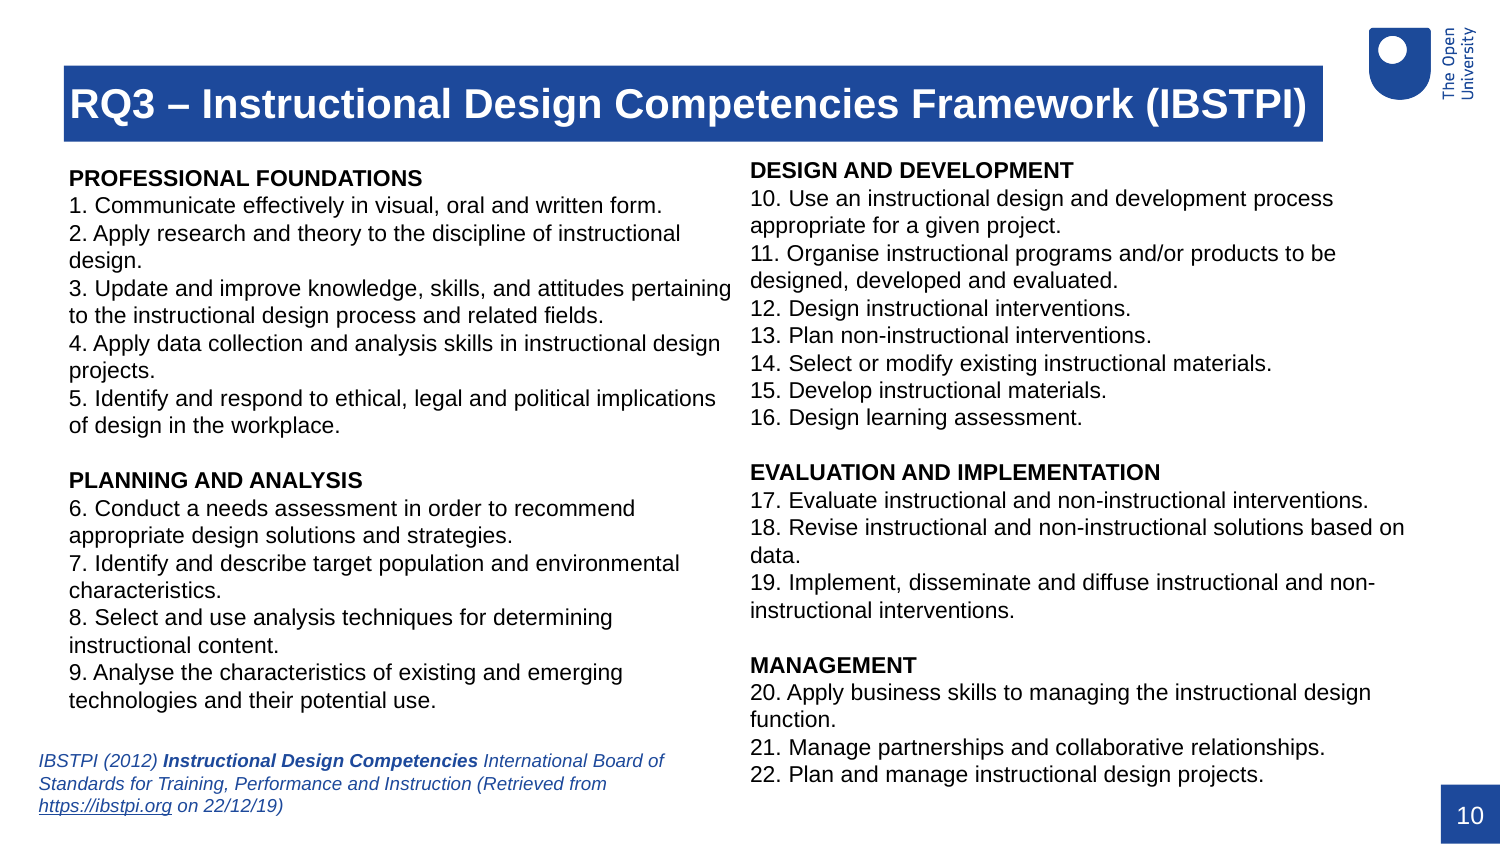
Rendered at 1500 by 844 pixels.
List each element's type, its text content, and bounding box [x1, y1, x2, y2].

list DESIGN AND DEVELOPMENT 10. Use an instructional design and development process appropriate for a given project. 11. Organise instructional programs and/or products to be designed, developed and evaluated. 12. Design instructional interventions. 13. Plan non-instructional interventions. 14. Select or modify existing instructional materials. 15. Develop instructional materials. 16. Design learning assessment. EVALUATION AND IMPLEMENTATION 17. Evaluate instructional and non-instructional interventions. 18. Revise instructional and non-instructional solutions based on data. 19. Implement, disseminate and diffuse instructional and non-instructional interventions. MANAGEMENT 20. Apply business skills to managing the instructional design function. 21. Manage partnerships and collaborative relationships. 22. Plan and manage instructional design projects. [750, 158, 1441, 785]
slide_number 10 [1440, 784, 1500, 844]
title RQ3 – Instructional Design Competencies Framework (IBSTPI) [63, 65, 1323, 142]
picture [1369, 27, 1476, 100]
text_box PROFESSIONAL FOUNDATIONS 1. Communicate effectively in visual, oral and written form. 2. Apply research and theory to the discipline of instructional design. 3. Update and improve knowledge, skills, and attitudes pertaining to the instructional design process and related fields. 4. Apply data collection and analysis skills in instructional design projects. 5. Identify and respond to ethical, legal and political implications of design in the workplace. PLANNING AND ANALYSIS 6. Conduct a needs assessment in order to recommend appropriate design solutions and strategies. 7. Identify and describe target population and environmental characteristics. 8. Select and use analysis techniques for determining instructional content. 9. Analyse the characteristics of existing and emerging technologies and their potential use. [54, 156, 750, 721]
text_box IBSTPI (2012) Instructional Design Competencies International Board of Standards for Training, Performance and Instruction (Retrieved from https://ibstpi.org on 22/12/19) [23, 741, 750, 844]
